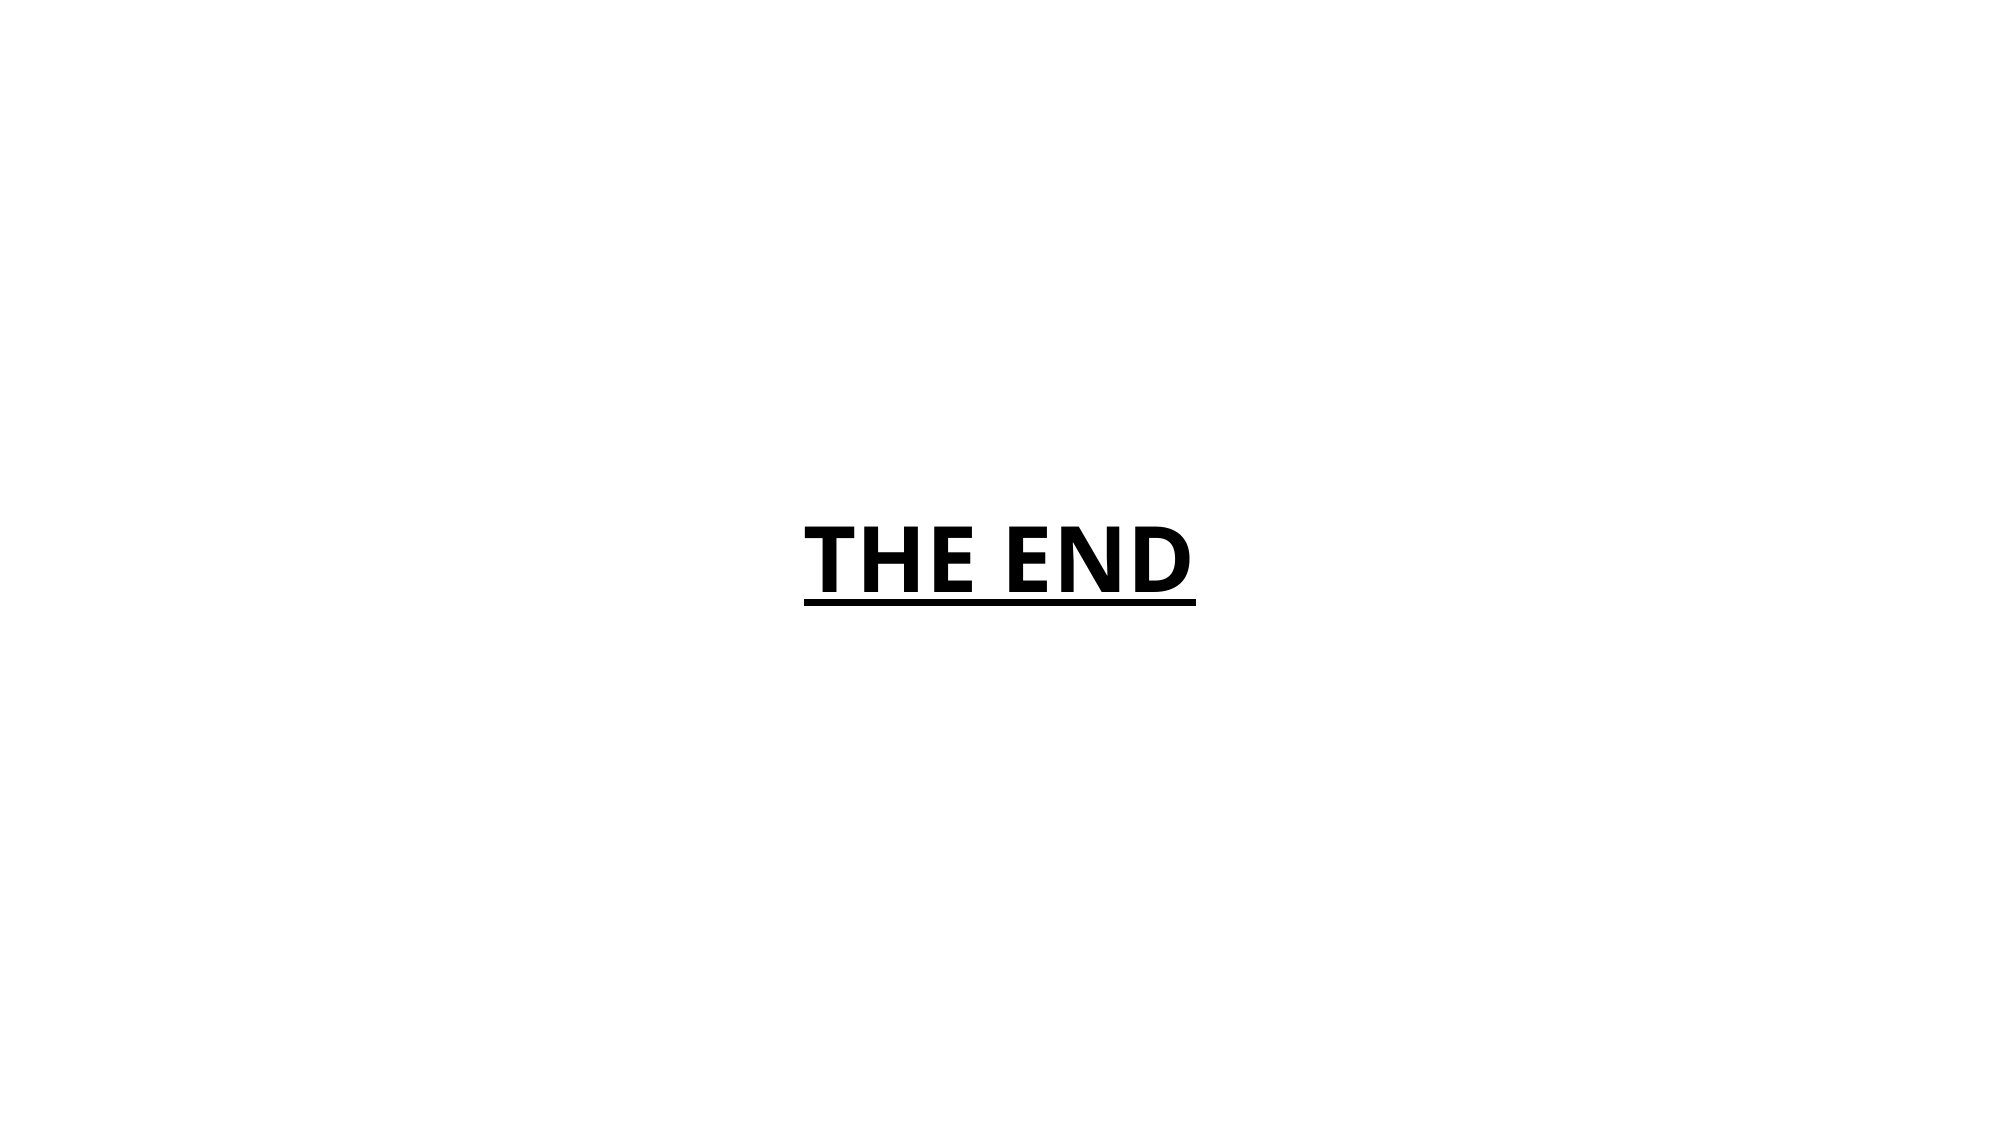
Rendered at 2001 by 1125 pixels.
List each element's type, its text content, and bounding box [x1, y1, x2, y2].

title THE END [137, 453, 1863, 672]
